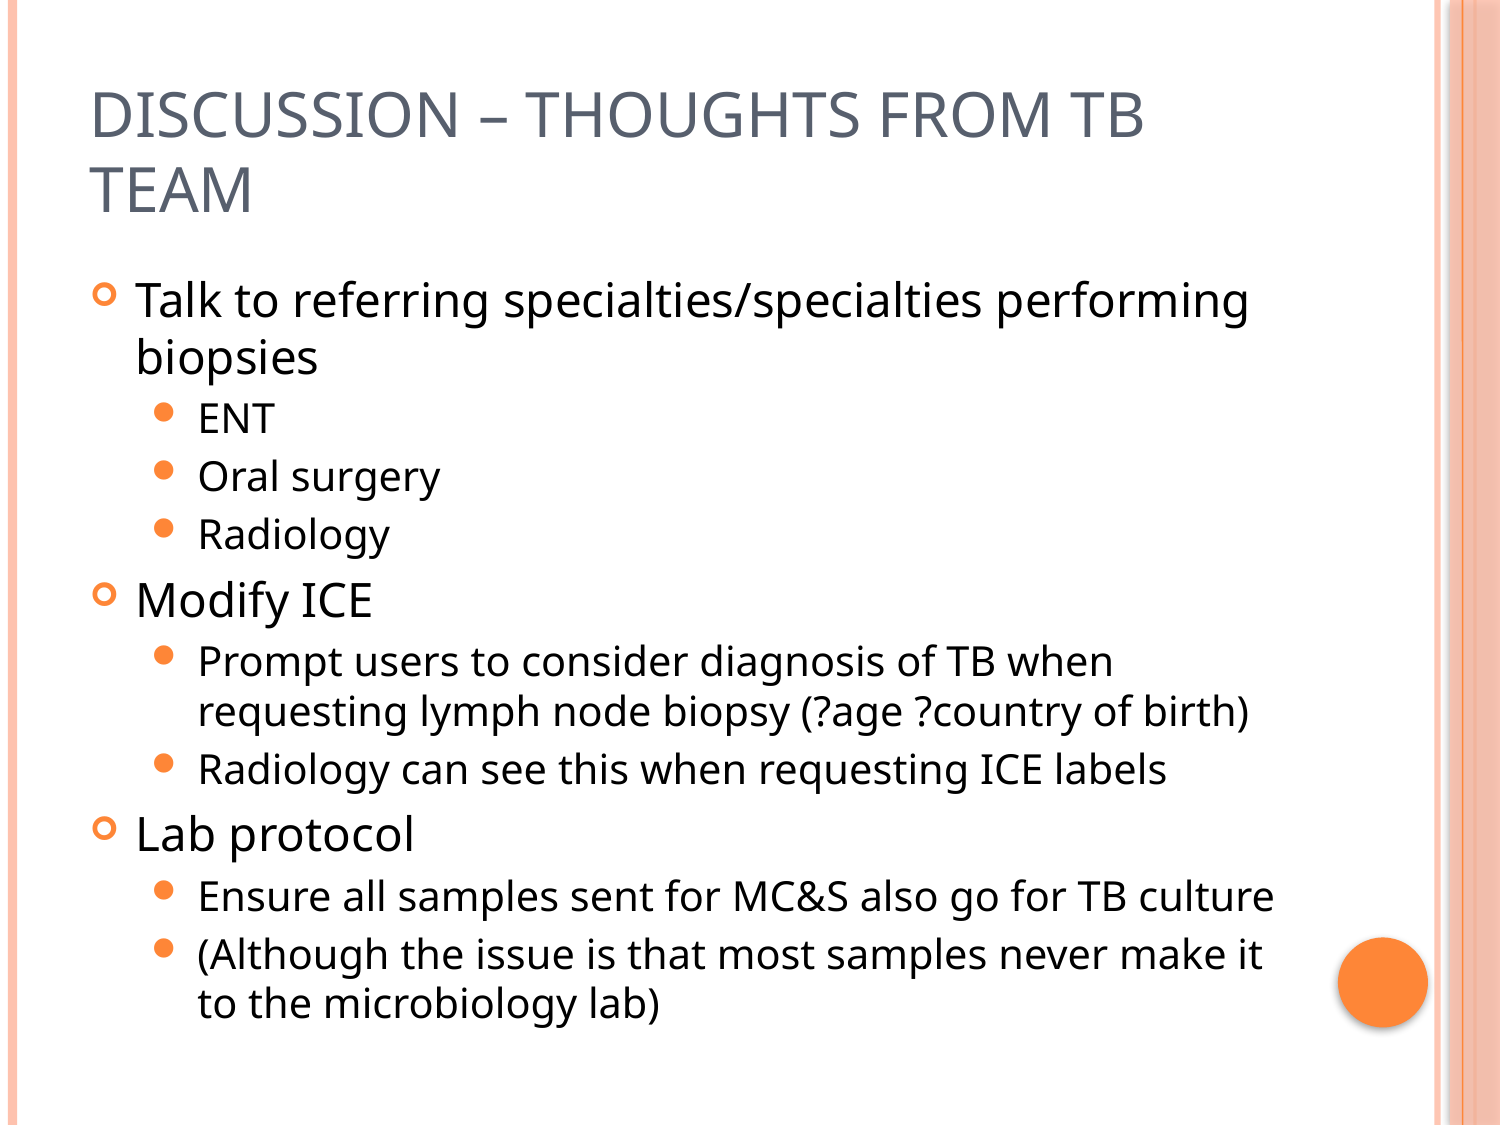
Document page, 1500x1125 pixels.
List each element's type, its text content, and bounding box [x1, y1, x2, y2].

list Talk to referring specialties/specialties performing biopsies ENT Oral surgery Radiology Modify ICE Prompt users to consider diagnosis of TB when requesting lymph node biopsy (?age ?country of birth) Radiology can see this when requesting ICE labels Lab protocol Ensure all samples sent for MC&S also go for TB culture (Although the issue is that most samples never make it to the microbiology lab) [75, 262, 1300, 1062]
title Discussion – thoughts from TB team [75, 45, 1300, 233]
